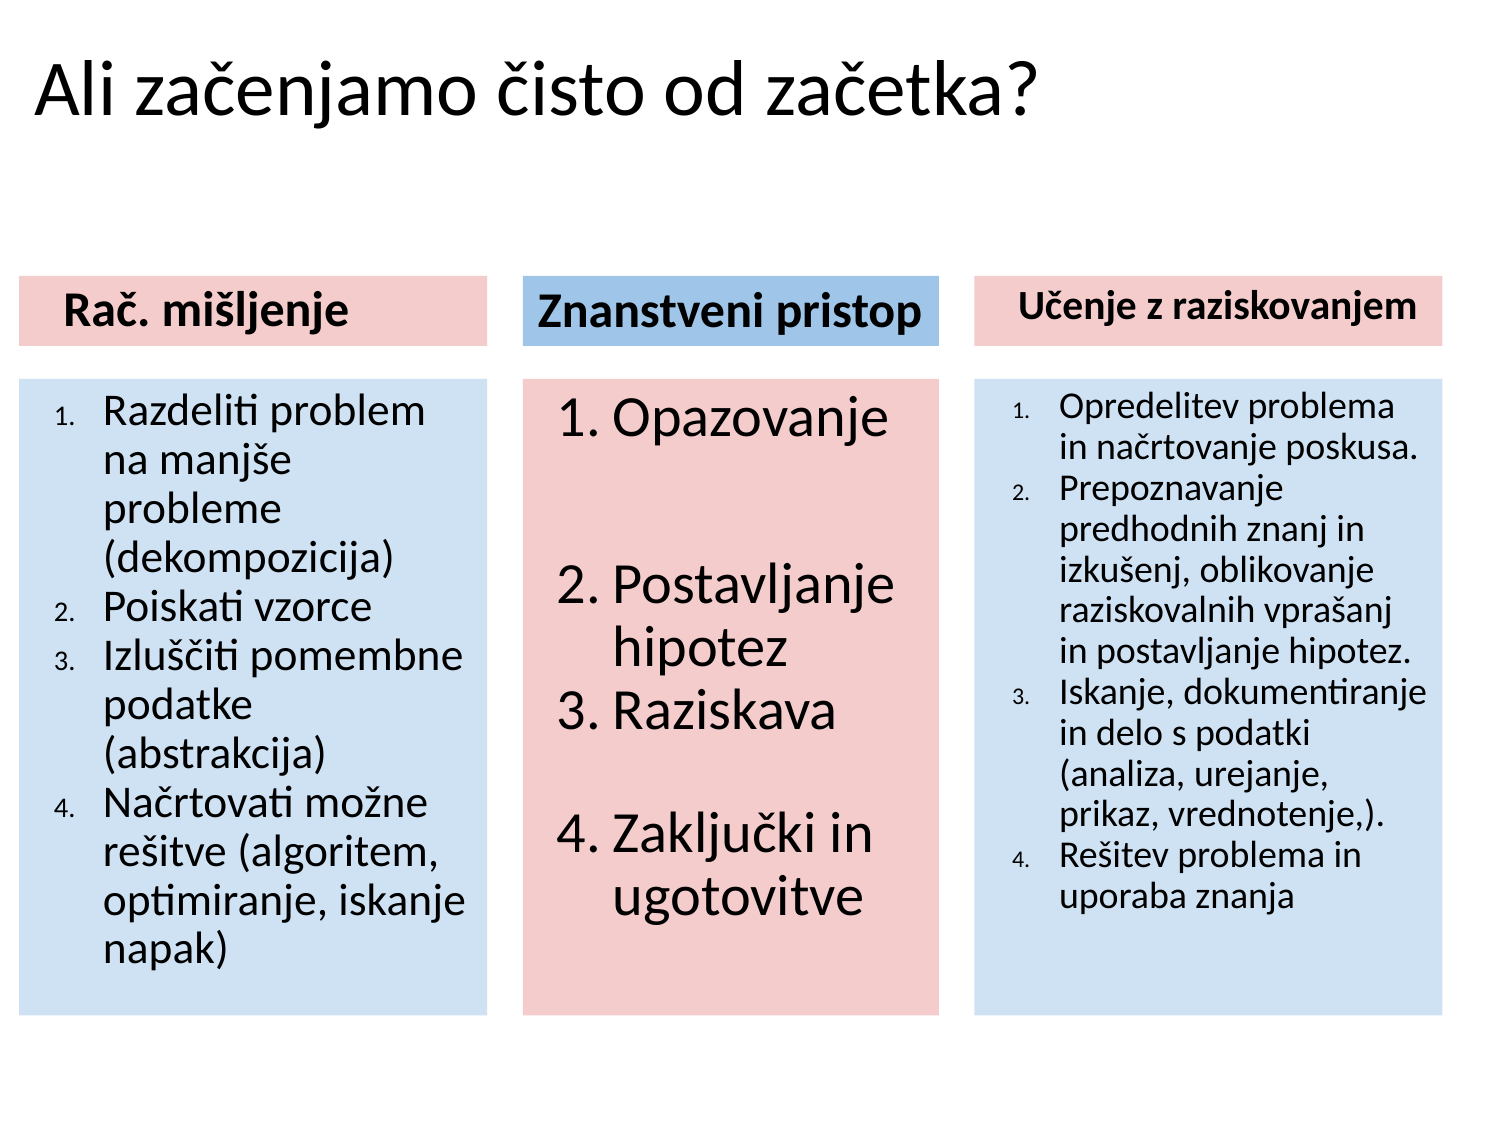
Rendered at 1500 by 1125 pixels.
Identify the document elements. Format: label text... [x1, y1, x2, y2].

list Opazovanje Postavljanje hipotez Raziskava Zaključki in ugotovitve [522, 378, 939, 1016]
list Učenje z raziskovanjem [974, 275, 1443, 346]
list Rač. mišljenje [19, 275, 488, 346]
list Opredelitev problema in načrtovanje poskusa. Prepoznavanje predhodnih znanj in izkušenj, oblikovanje raziskovalnih vprašanj in postavljanje hipotez. Iskanje, dokumentiranje in delo s podatki (analiza, urejanje, prikaz, vrednotenje,). Rešitev problema in uporaba znanja [974, 378, 1443, 1016]
list Razdeliti problem na manjše probleme (dekompozicija) Poiskati vzorce Izluščiti pomembne podatke (abstrakcija) Načrtovati možne rešitve (algoritem, optimiranje, iskanje napak) [19, 378, 488, 1016]
list Znanstveni pristop [522, 275, 939, 346]
title Ali začenjamo čisto od začetka? [19, 24, 1398, 156]
